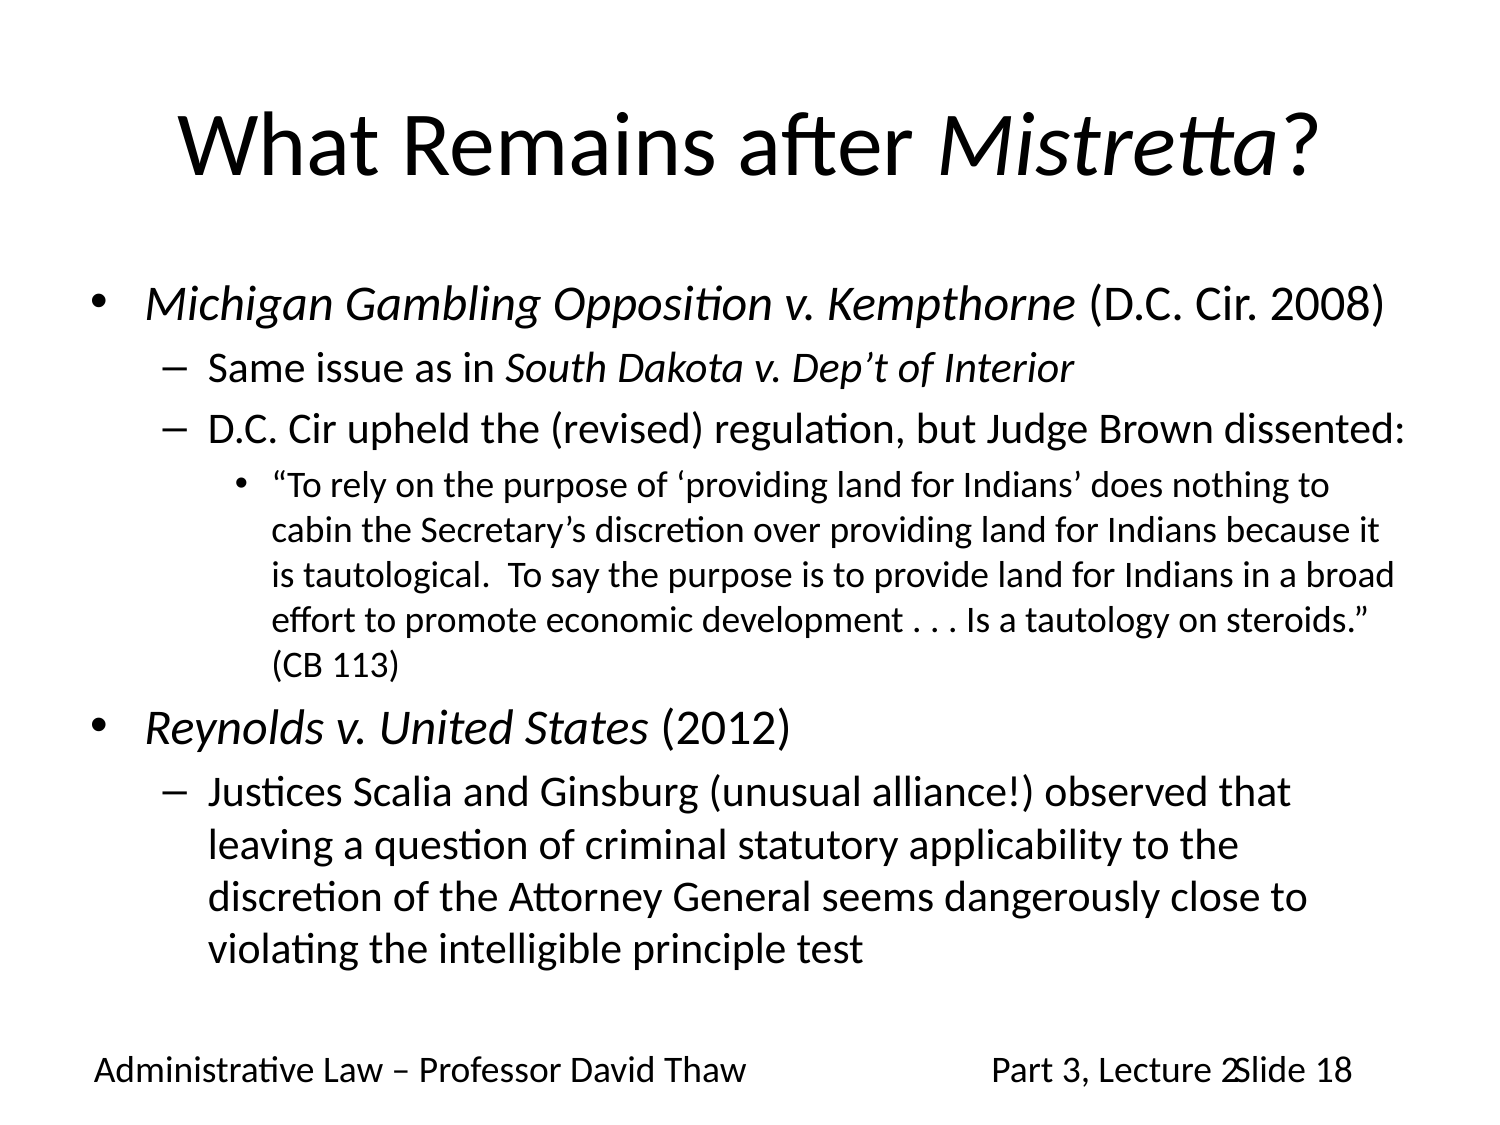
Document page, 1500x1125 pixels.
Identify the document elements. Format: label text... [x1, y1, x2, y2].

list Michigan Gambling Opposition v. Kempthorne (D.C. Cir. 2008) Same issue as in South Dakota v. Dep’t of Interior D.C. Cir upheld the (revised) regulation, but Judge Brown dissented: “To rely on the purpose of ‘providing land for Indians’ does nothing to cabin the Secretary’s discretion over providing land for Indians because it is tautological. To say the purpose is to provide land for Indians in a broad effort to promote economic development . . . Is a tautology on steroids.” (CB 113) Reynolds v. United States (2012) Justices Scalia and Ginsburg (unusual alliance!) observed that leaving a question of criminal statutory applicability to the discretion of the Attorney General seems dangerously close to violating the intelligible principle test [75, 262, 1425, 1005]
title What Remains after Mistretta? [75, 45, 1425, 233]
